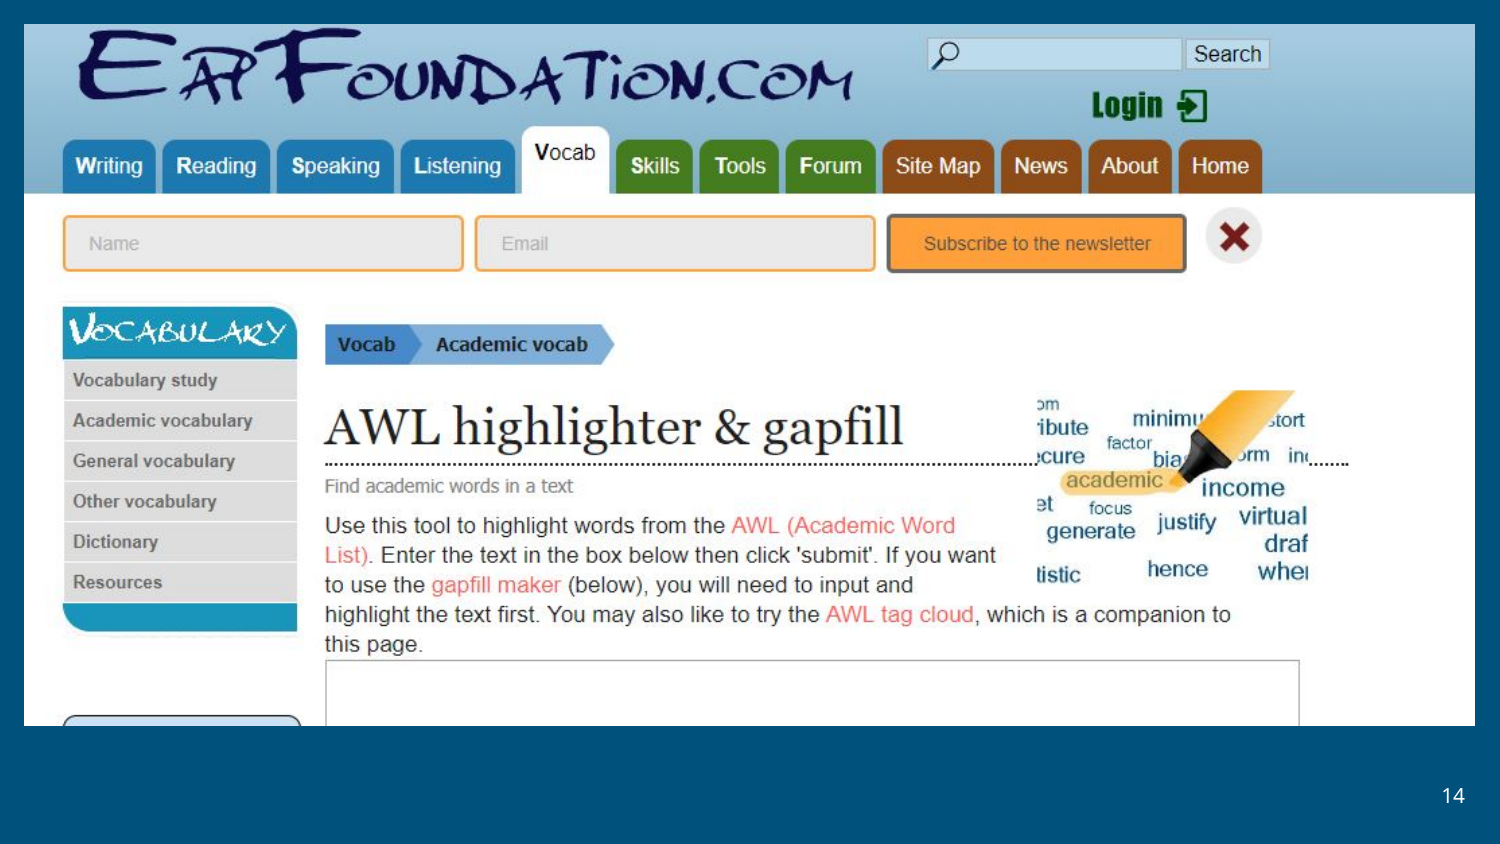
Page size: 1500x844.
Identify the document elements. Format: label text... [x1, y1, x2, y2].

picture [25, 25, 1474, 725]
slide_number 14 [1389, 764, 1480, 830]
